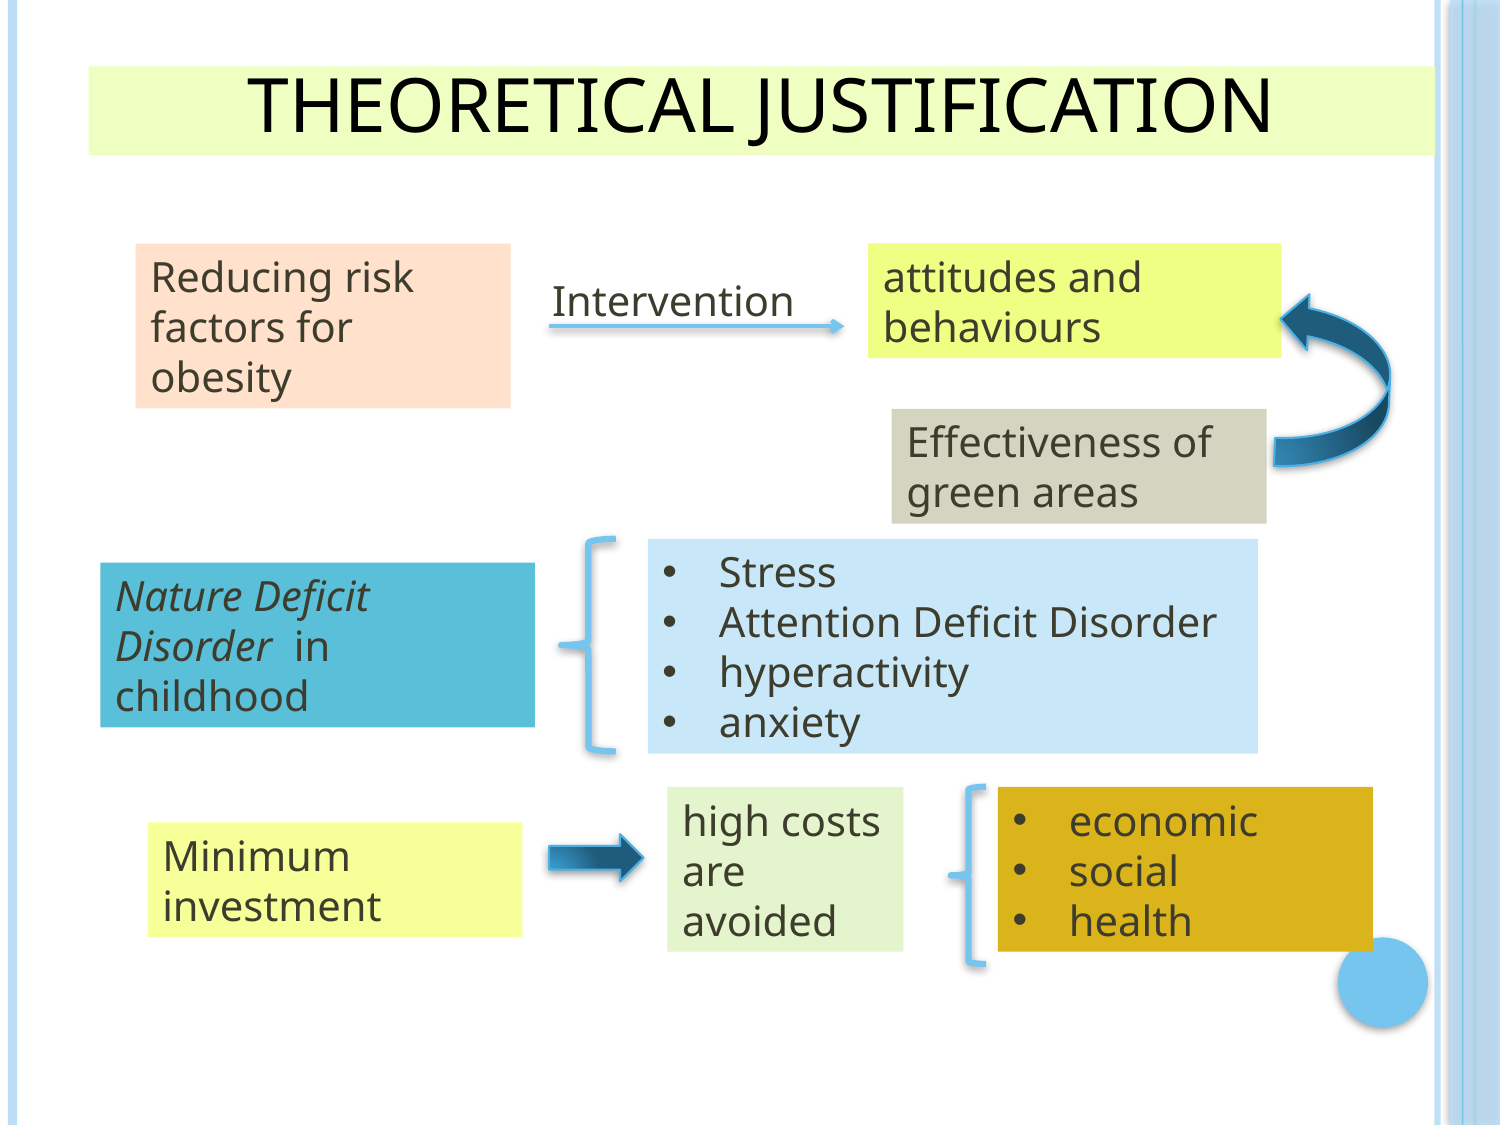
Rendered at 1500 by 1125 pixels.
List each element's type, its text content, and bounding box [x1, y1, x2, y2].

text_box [135, 243, 1391, 526]
title Theoretical justification [88, 66, 1436, 156]
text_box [146, 786, 1374, 965]
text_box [99, 538, 1259, 757]
